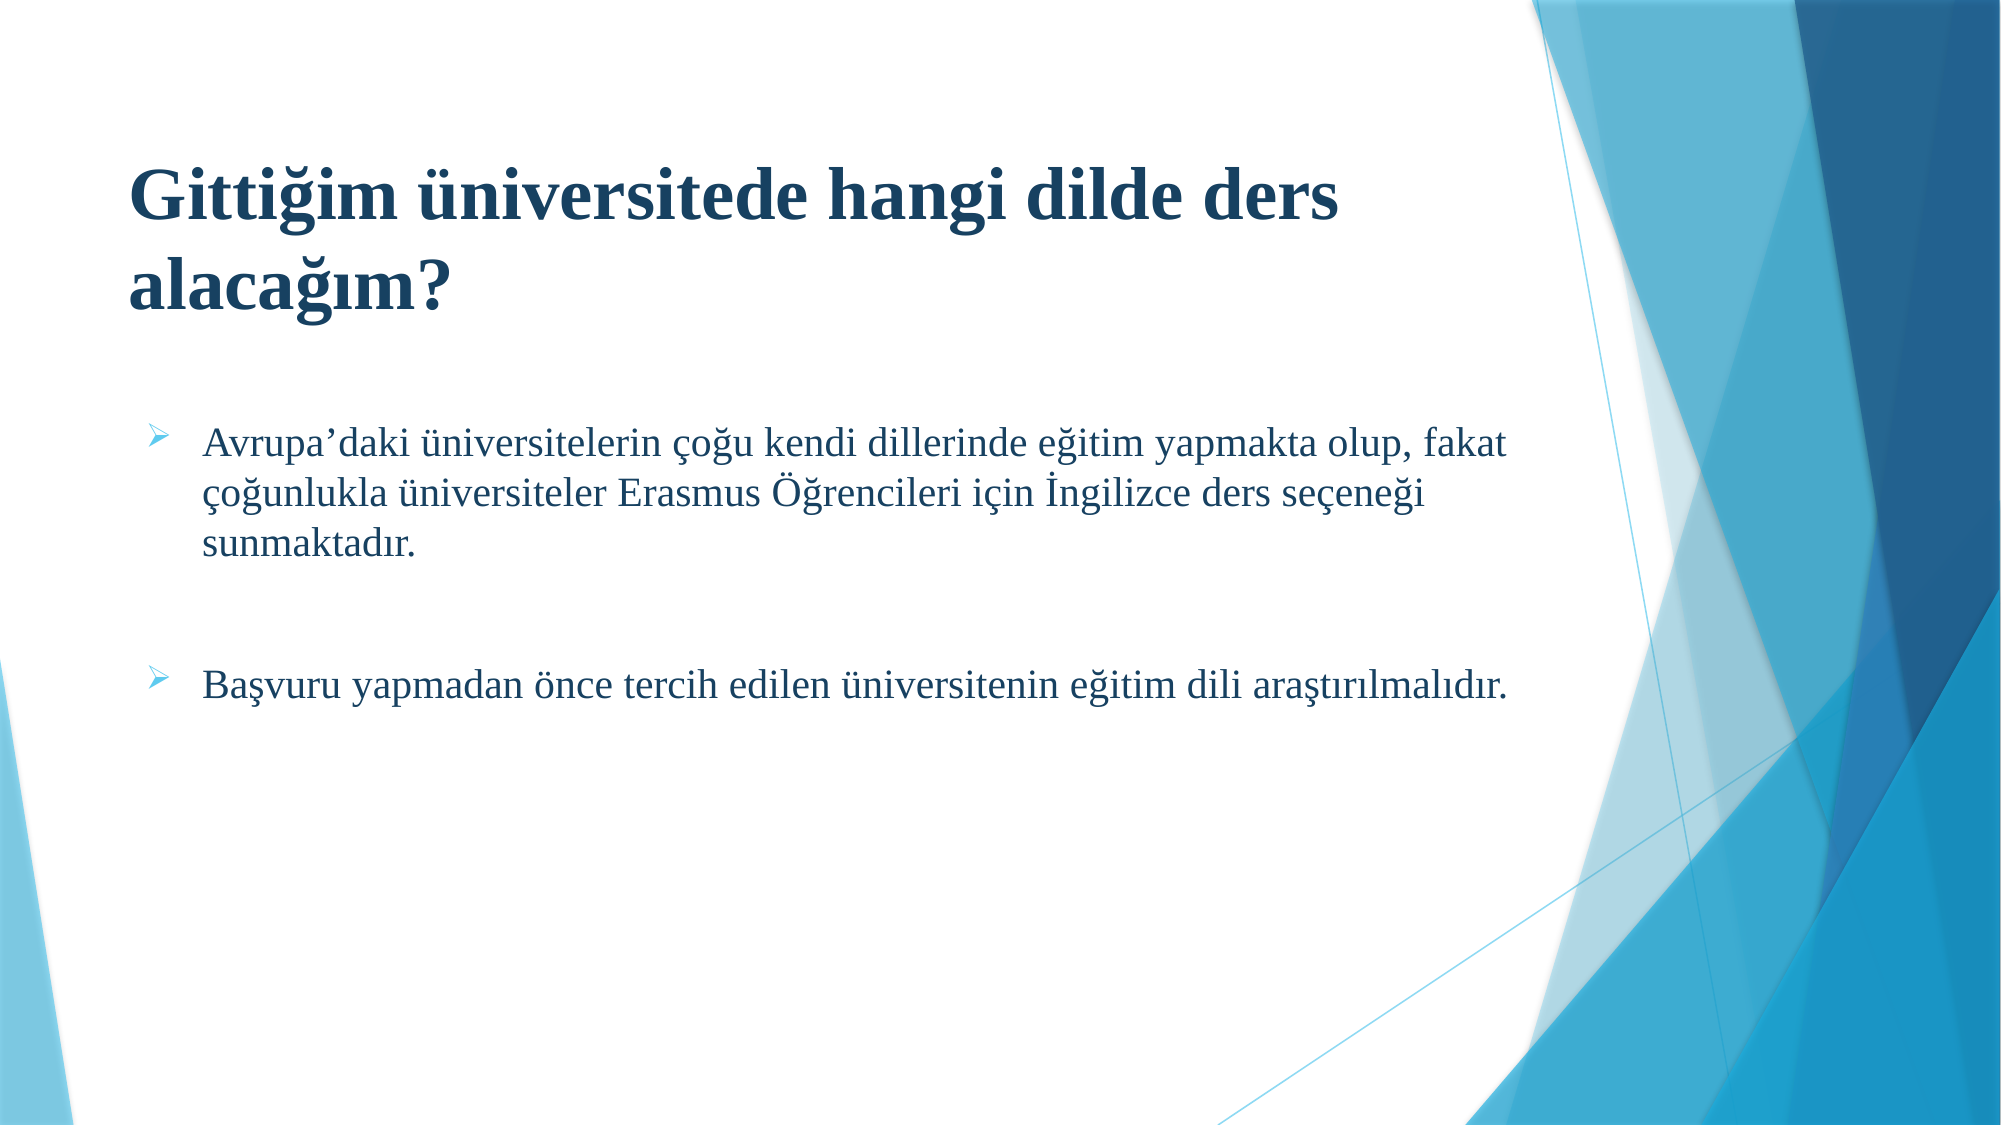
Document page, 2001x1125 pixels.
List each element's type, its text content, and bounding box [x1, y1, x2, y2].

list Avrupa’daki üniversitelerin çoğu kendi dillerinde eğitim yapmakta olup, fakat çoğunlukla üniversiteler Erasmus Öğrencileri için İngilizce ders seçeneği sunmaktadır. Başvuru yapmadan önce tercih edilen üniversitenin eğitim dili araştırılmalıdır. [130, 407, 1542, 1044]
title Gittiğim üniversitede hangi dilde ders alacağım? [113, 137, 1680, 354]
